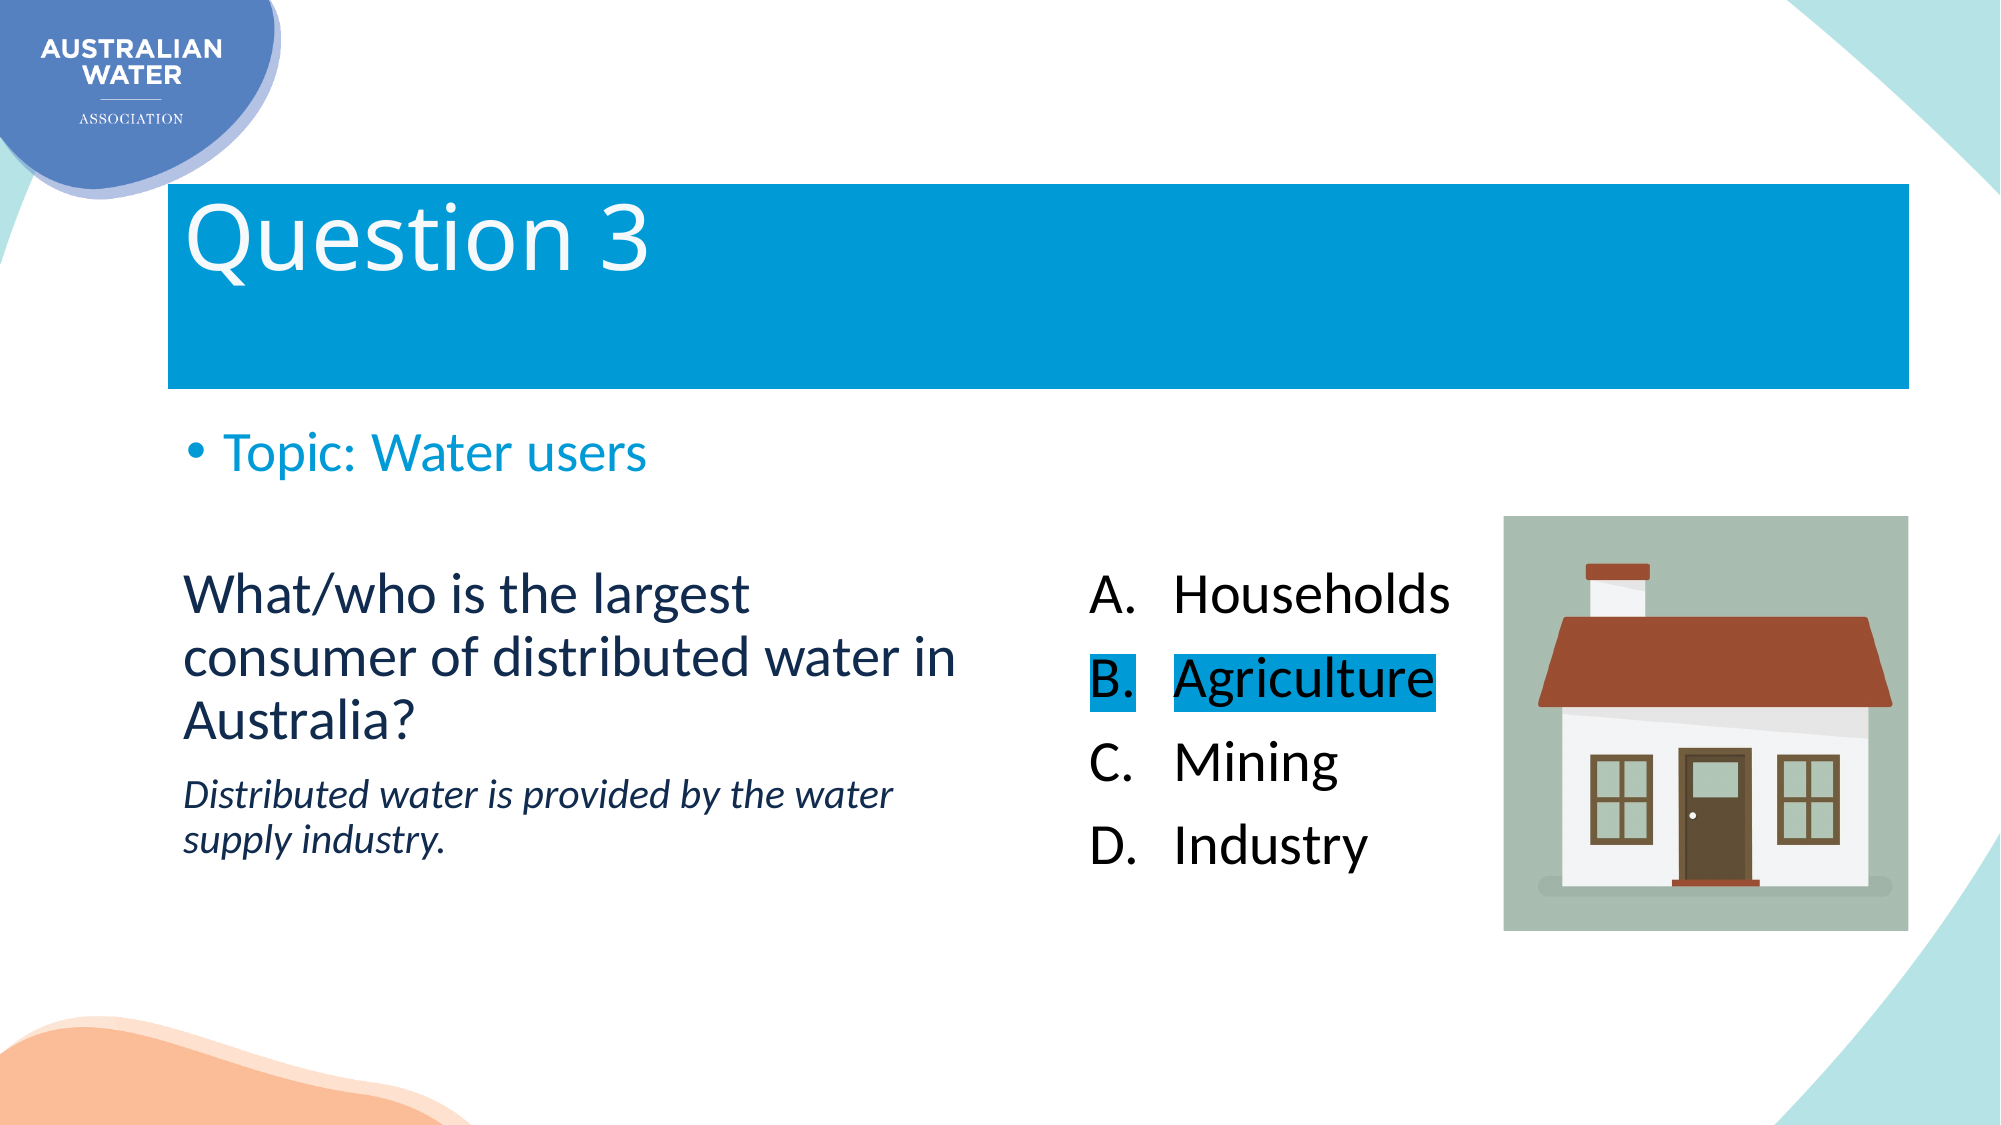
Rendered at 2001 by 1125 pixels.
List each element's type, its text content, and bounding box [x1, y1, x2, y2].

text_box Question 3 [168, 184, 1909, 389]
picture [0, 0, 2001, 1125]
text_box Topic: Water users [171, 414, 1909, 492]
text_box What/who is the largest consumer of distributed water in Australia? Distributed water is provided by the water supply industry. [168, 555, 999, 1125]
text_box Households Agriculture Mining Industry [1074, 555, 1905, 1125]
